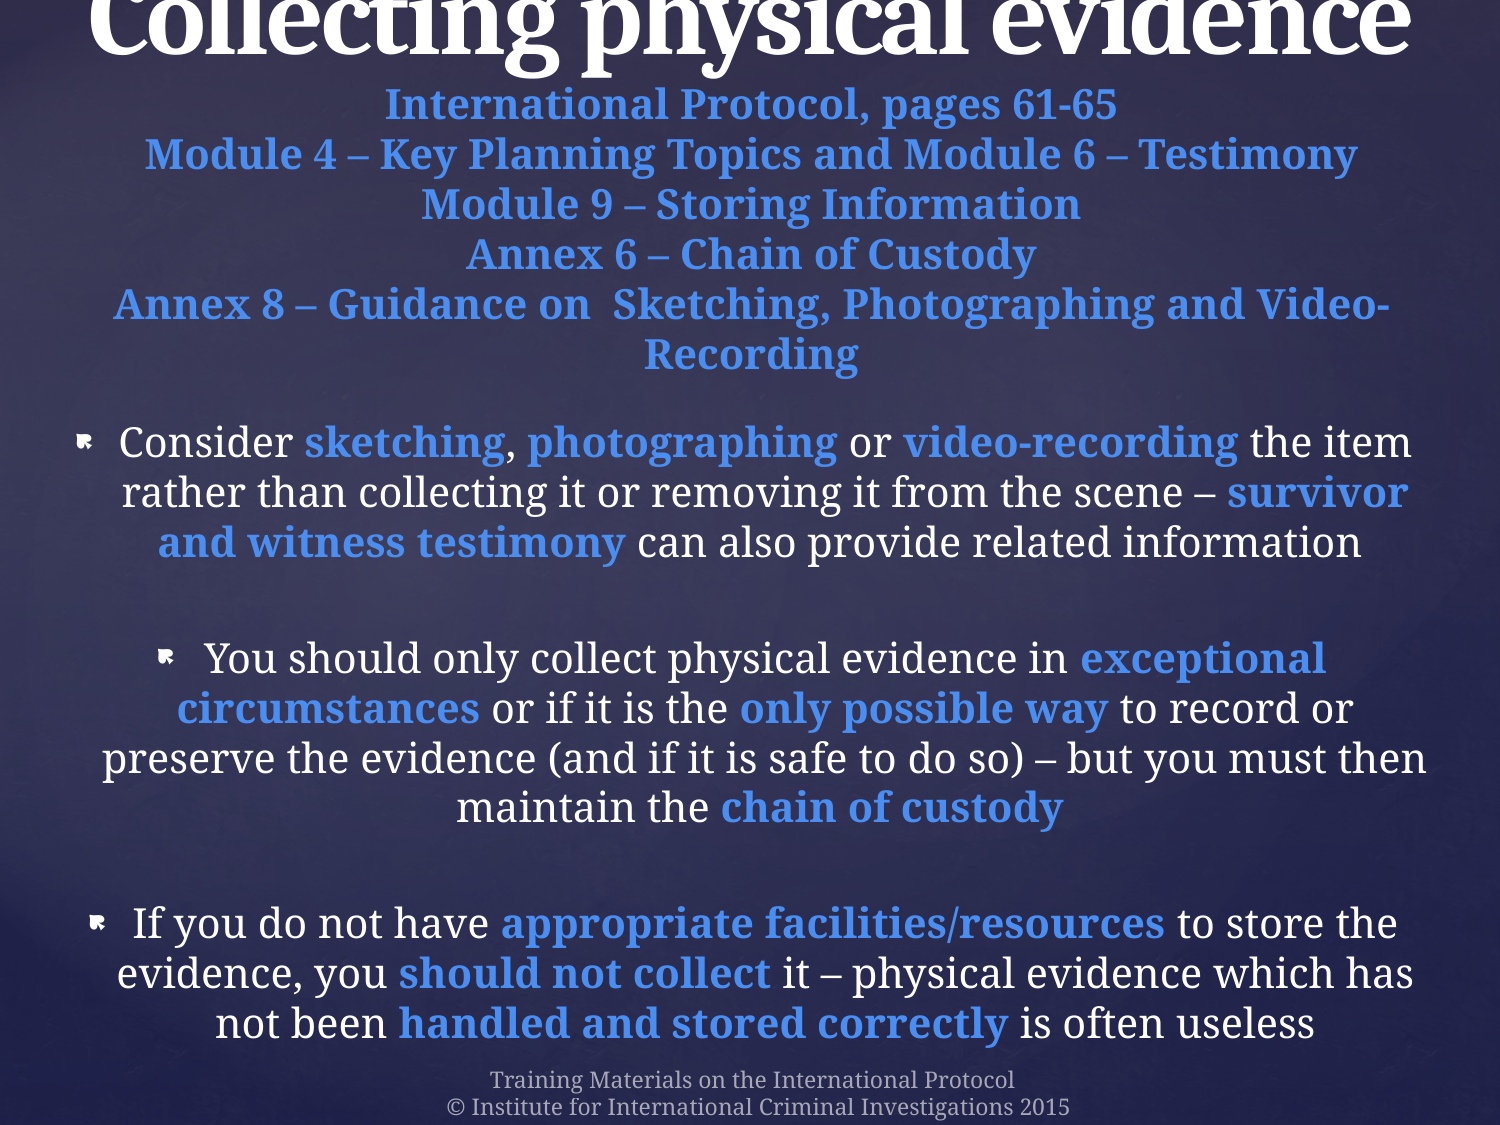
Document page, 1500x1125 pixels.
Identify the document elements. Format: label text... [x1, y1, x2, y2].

footer Training Materials on the International Protocol © Institute for International Criminal Investigations 2015 [383, 1059, 1134, 1118]
text_box Consider sketching, photographing or video-recording the item rather than collecting it or removing it from the scene – survivor and witness testimony can also provide related information You should only collect physical evidence in exceptional circumstances or if it is the only possible way to record or preserve the evidence (and if it is safe to do so) – but you must then maintain the chain of custody If you do not have appropriate facilities/resources to store the evidence, you should not collect it – physical evidence which has not been handled and stored correctly is often useless [29, 397, 1459, 1059]
title Collecting physical evidence International Protocol, pages 61-65 Module 4 – Key Planning Topics and Module 6 – Testimony Module 9 – Storing Information Annex 6 – Chain of Custody Annex 8 – Guidance on Sketching, Photographing and Video-Recording [41, 42, 1459, 386]
